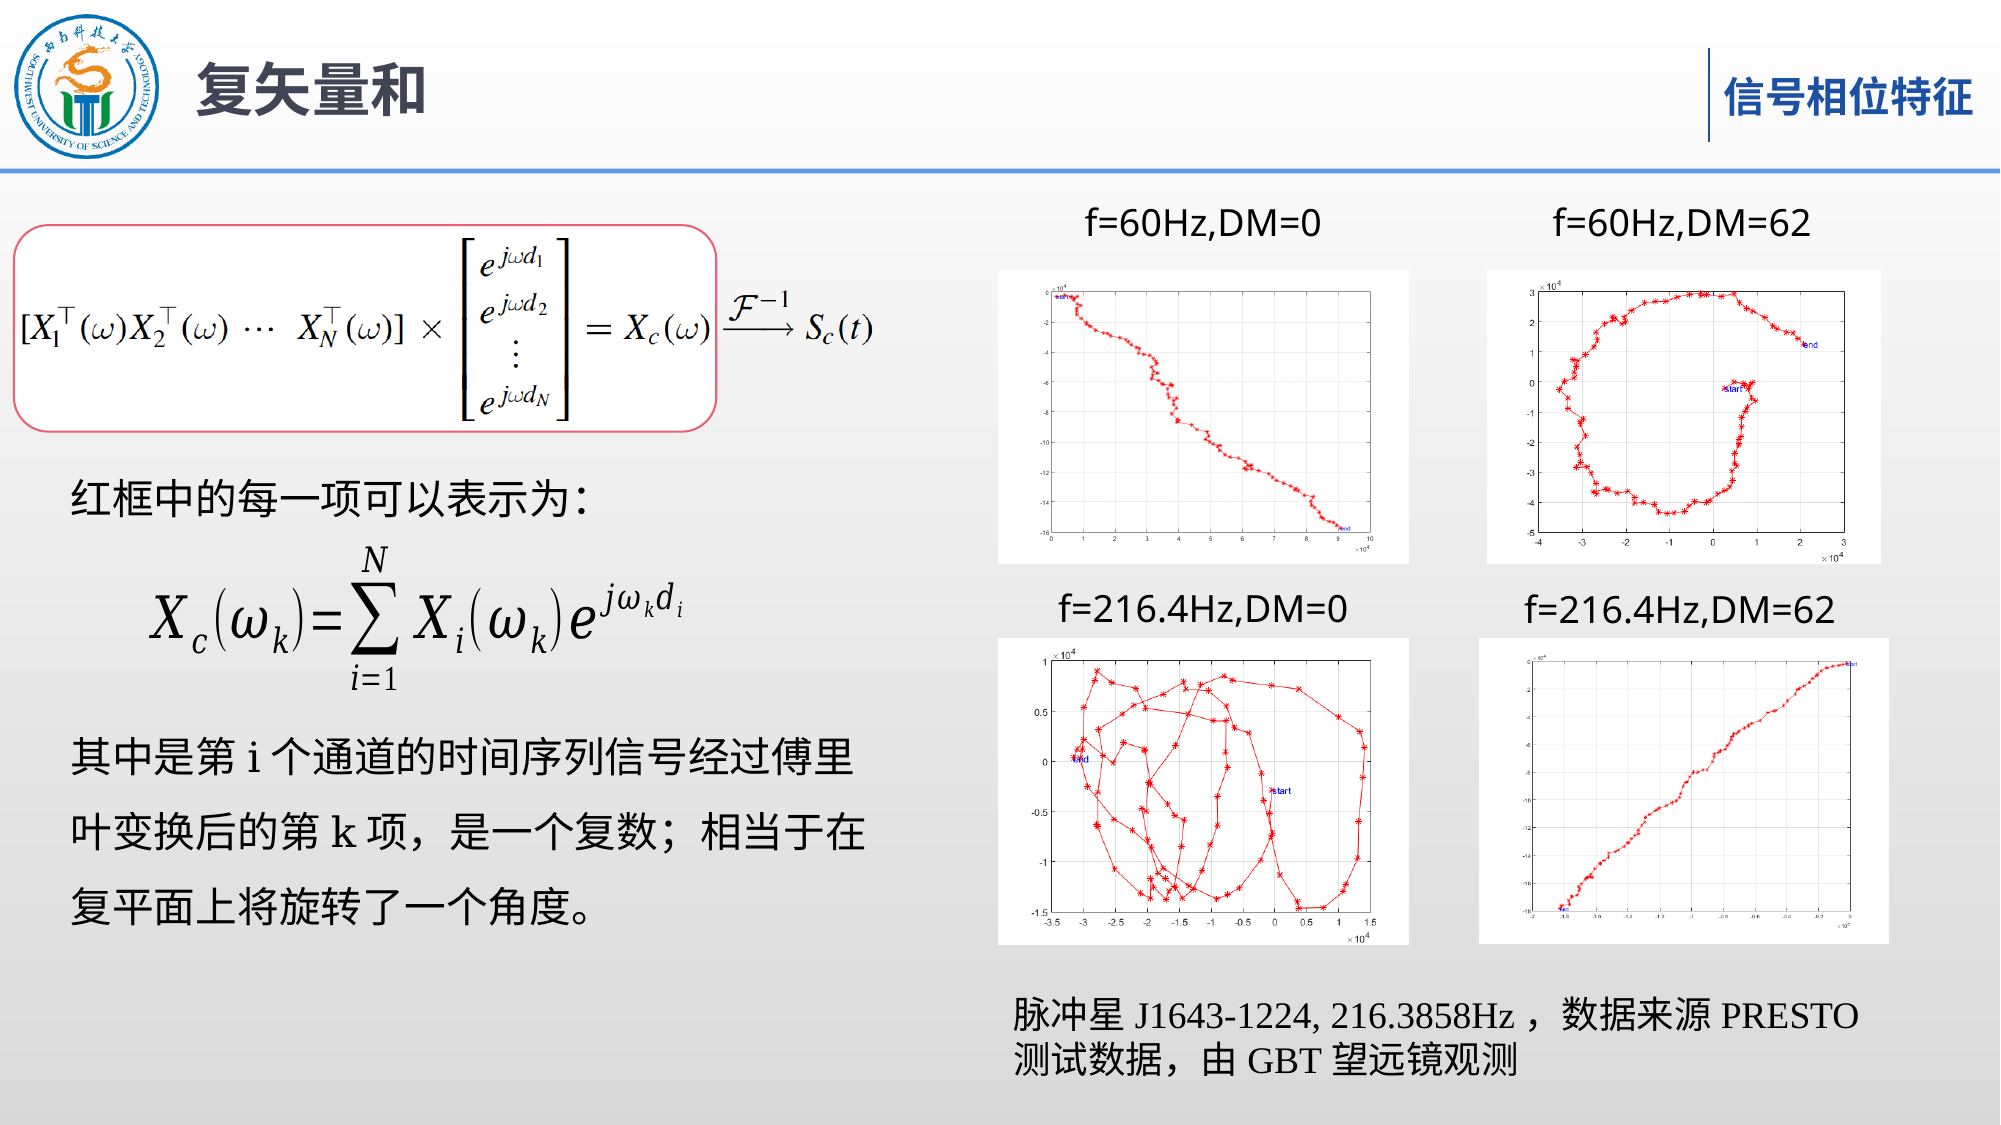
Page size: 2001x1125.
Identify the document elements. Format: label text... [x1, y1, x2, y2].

text_box f=216.4Hz,DM=0 [998, 577, 1409, 638]
picture [998, 270, 1409, 565]
picture [14, 14, 159, 159]
picture [1487, 270, 1881, 565]
text_box f=60Hz,DM=62 [1482, 191, 1883, 252]
text_box f=60Hz,DM=0 [998, 191, 1409, 252]
picture [998, 638, 1409, 945]
text_box 信号相位特征 [1710, 63, 1989, 129]
picture [1479, 638, 1889, 944]
text_box f=216.4Hz,DM=62 [1479, 578, 1881, 638]
picture [0, 212, 919, 430]
text_box [0, 168, 2000, 174]
text_box 脉冲星J1643-1224, 216.3858Hz，数据来源PRESTO测试数据，由GBT望远镜观测 [998, 983, 1906, 1089]
text_box 复矢量和 [184, 47, 831, 129]
